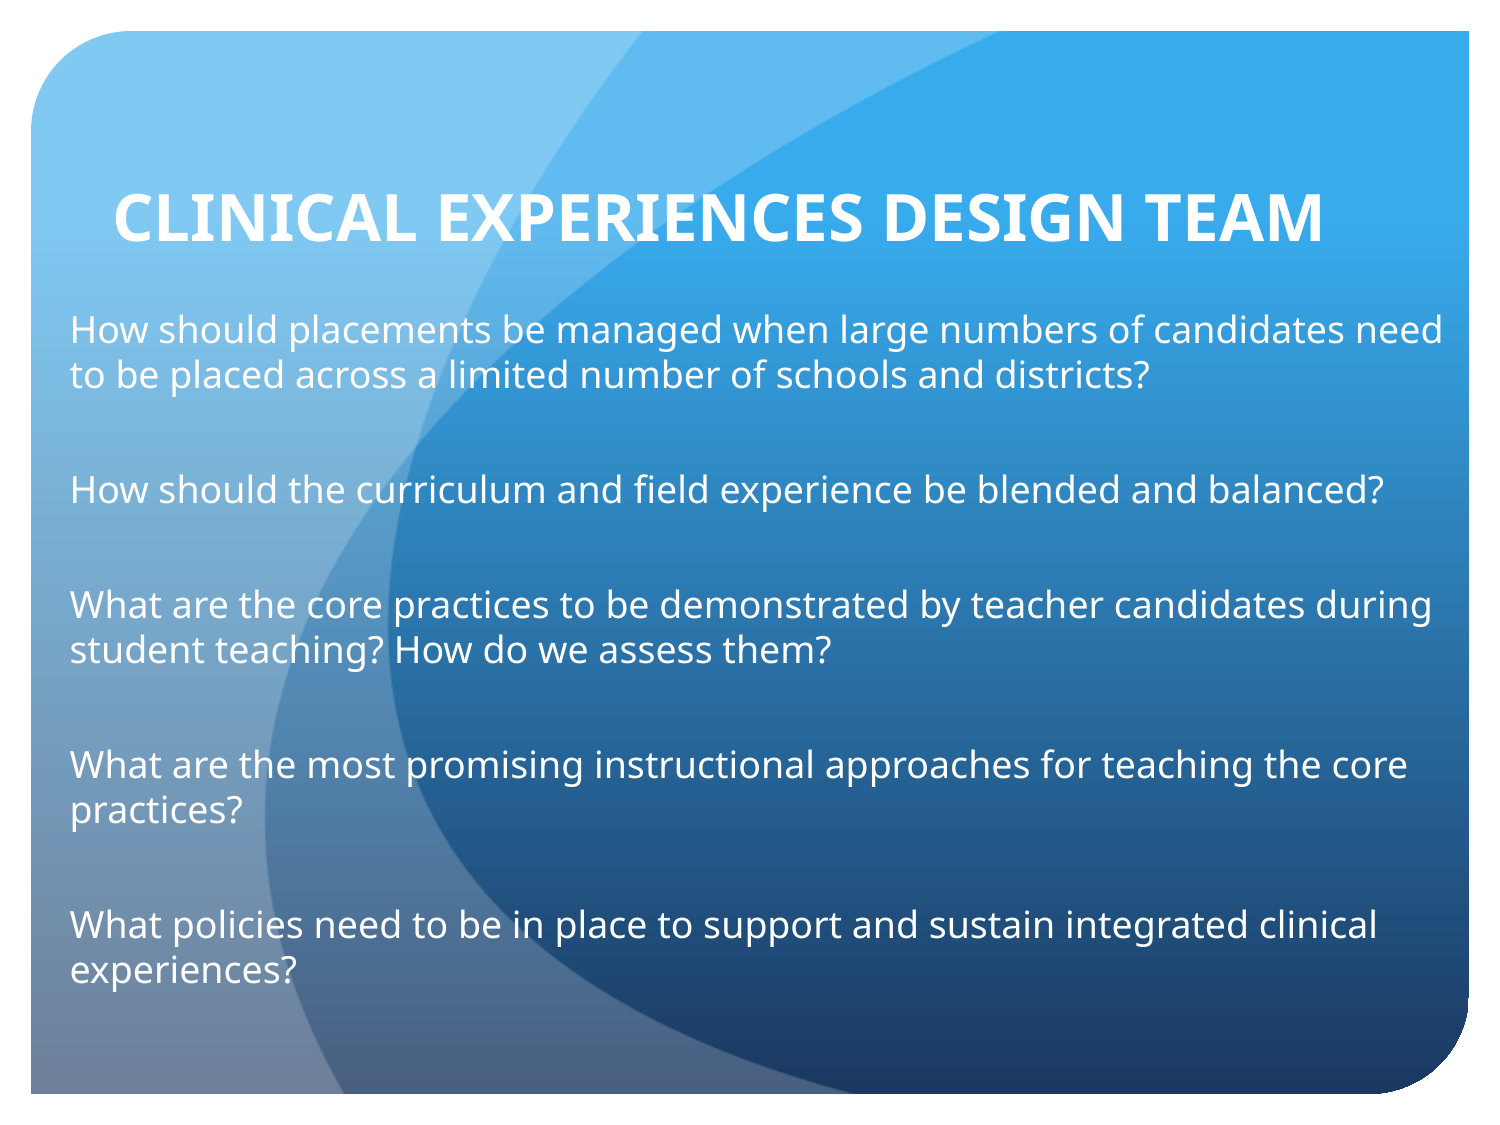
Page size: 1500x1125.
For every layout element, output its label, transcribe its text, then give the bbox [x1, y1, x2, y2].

title CLINICAL EXPERIENCES DESIGN TEAM [112, 159, 1388, 298]
picture [25, 30, 1474, 1095]
subtitle How should placements be managed when large numbers of candidates need to be placed across a limited number of schools and districts? How should the curriculum and field experience be blended and balanced? What are the core practices to be demonstrated by teacher candidates during student teaching? How do we assess them? What are the most promising instructional approaches for teaching the core practices? What policies need to be in place to support and sustain integrated clinical experiences? [0, 298, 1470, 1048]
